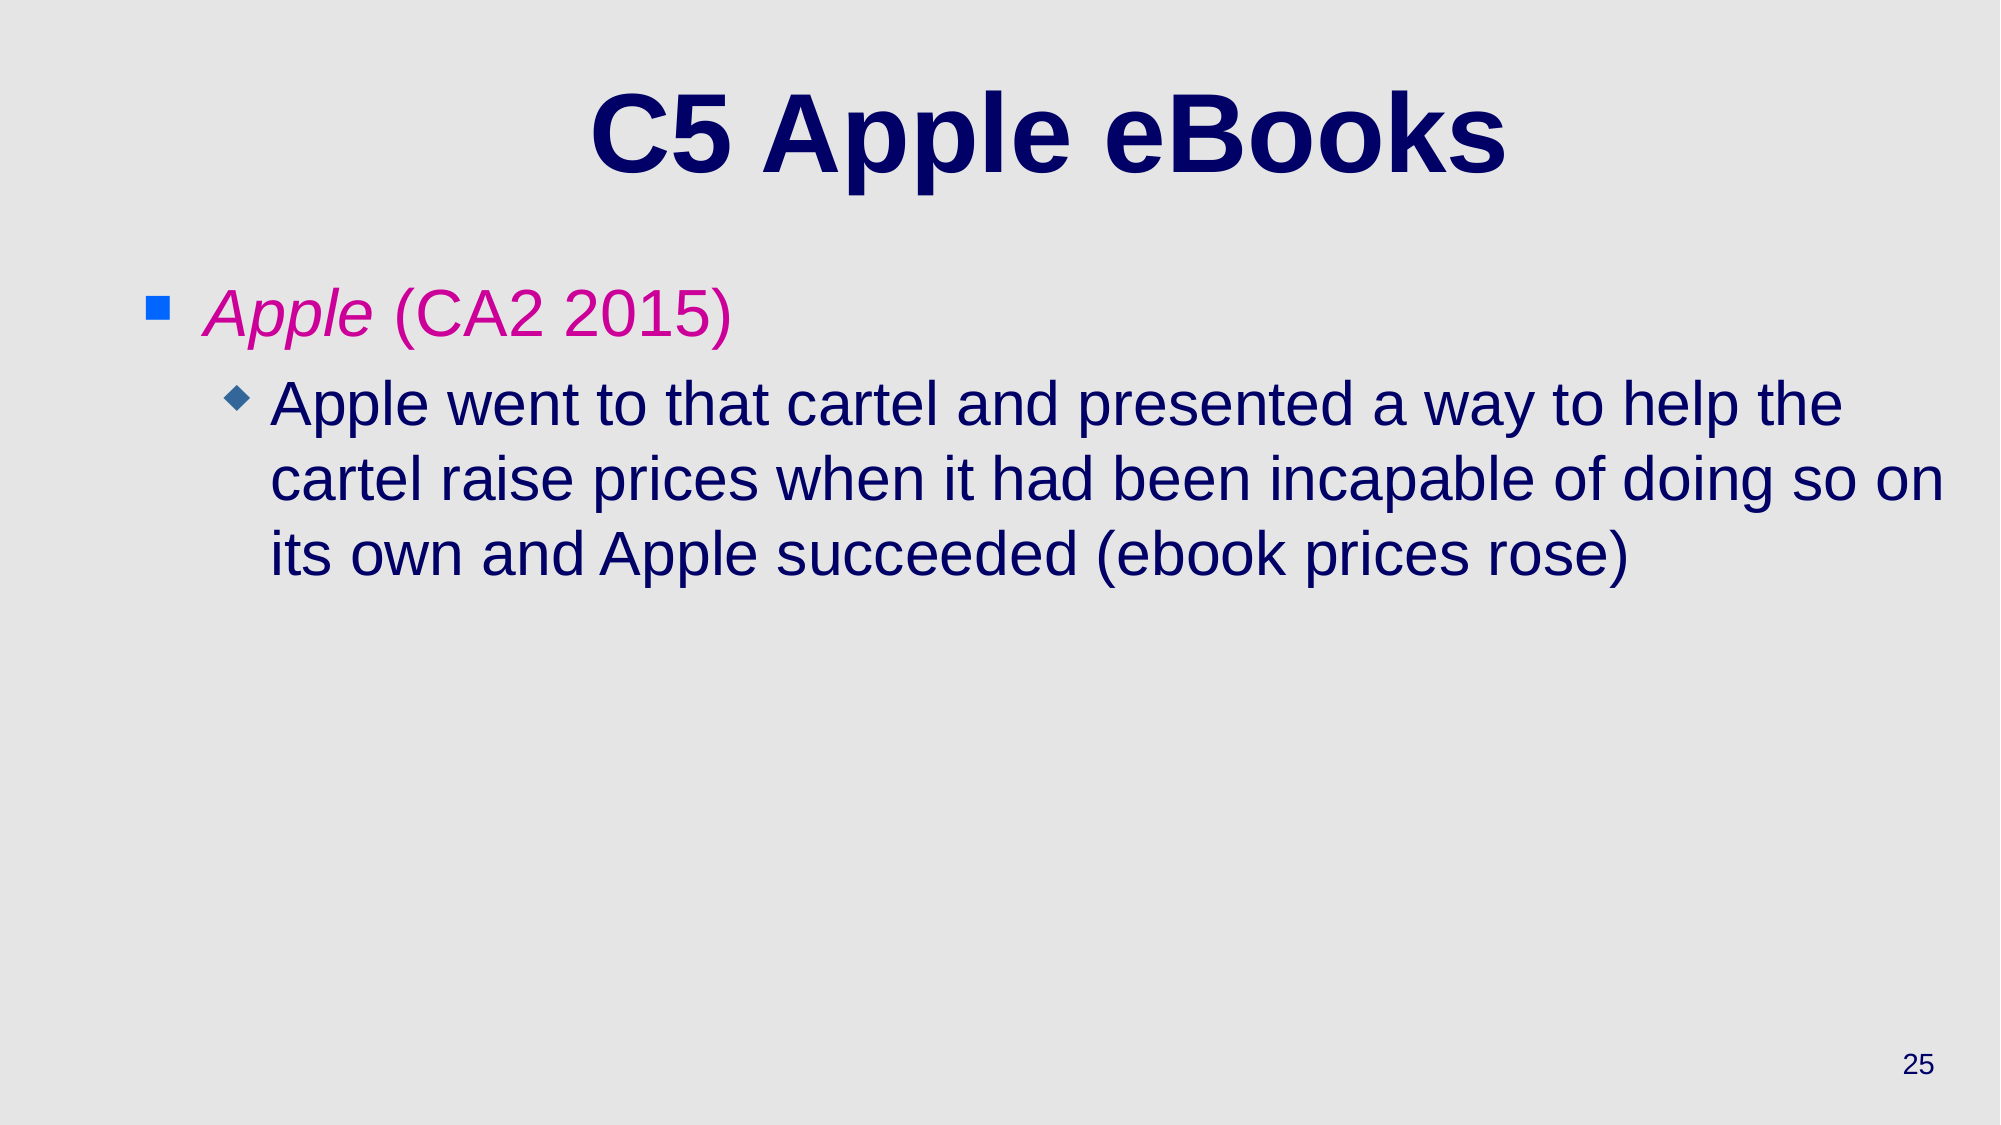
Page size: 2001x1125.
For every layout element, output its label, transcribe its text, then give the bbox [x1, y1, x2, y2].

slide_number 25 [1533, 1024, 1951, 1101]
title C5 Apple eBooks [133, 50, 1967, 238]
list Apple (CA2 2015) Apple went to that cartel and presented a way to help the cartel raise prices when it had been incapable of doing so on its own and Apple succeeded (ebook prices rose) [133, 262, 1967, 938]
